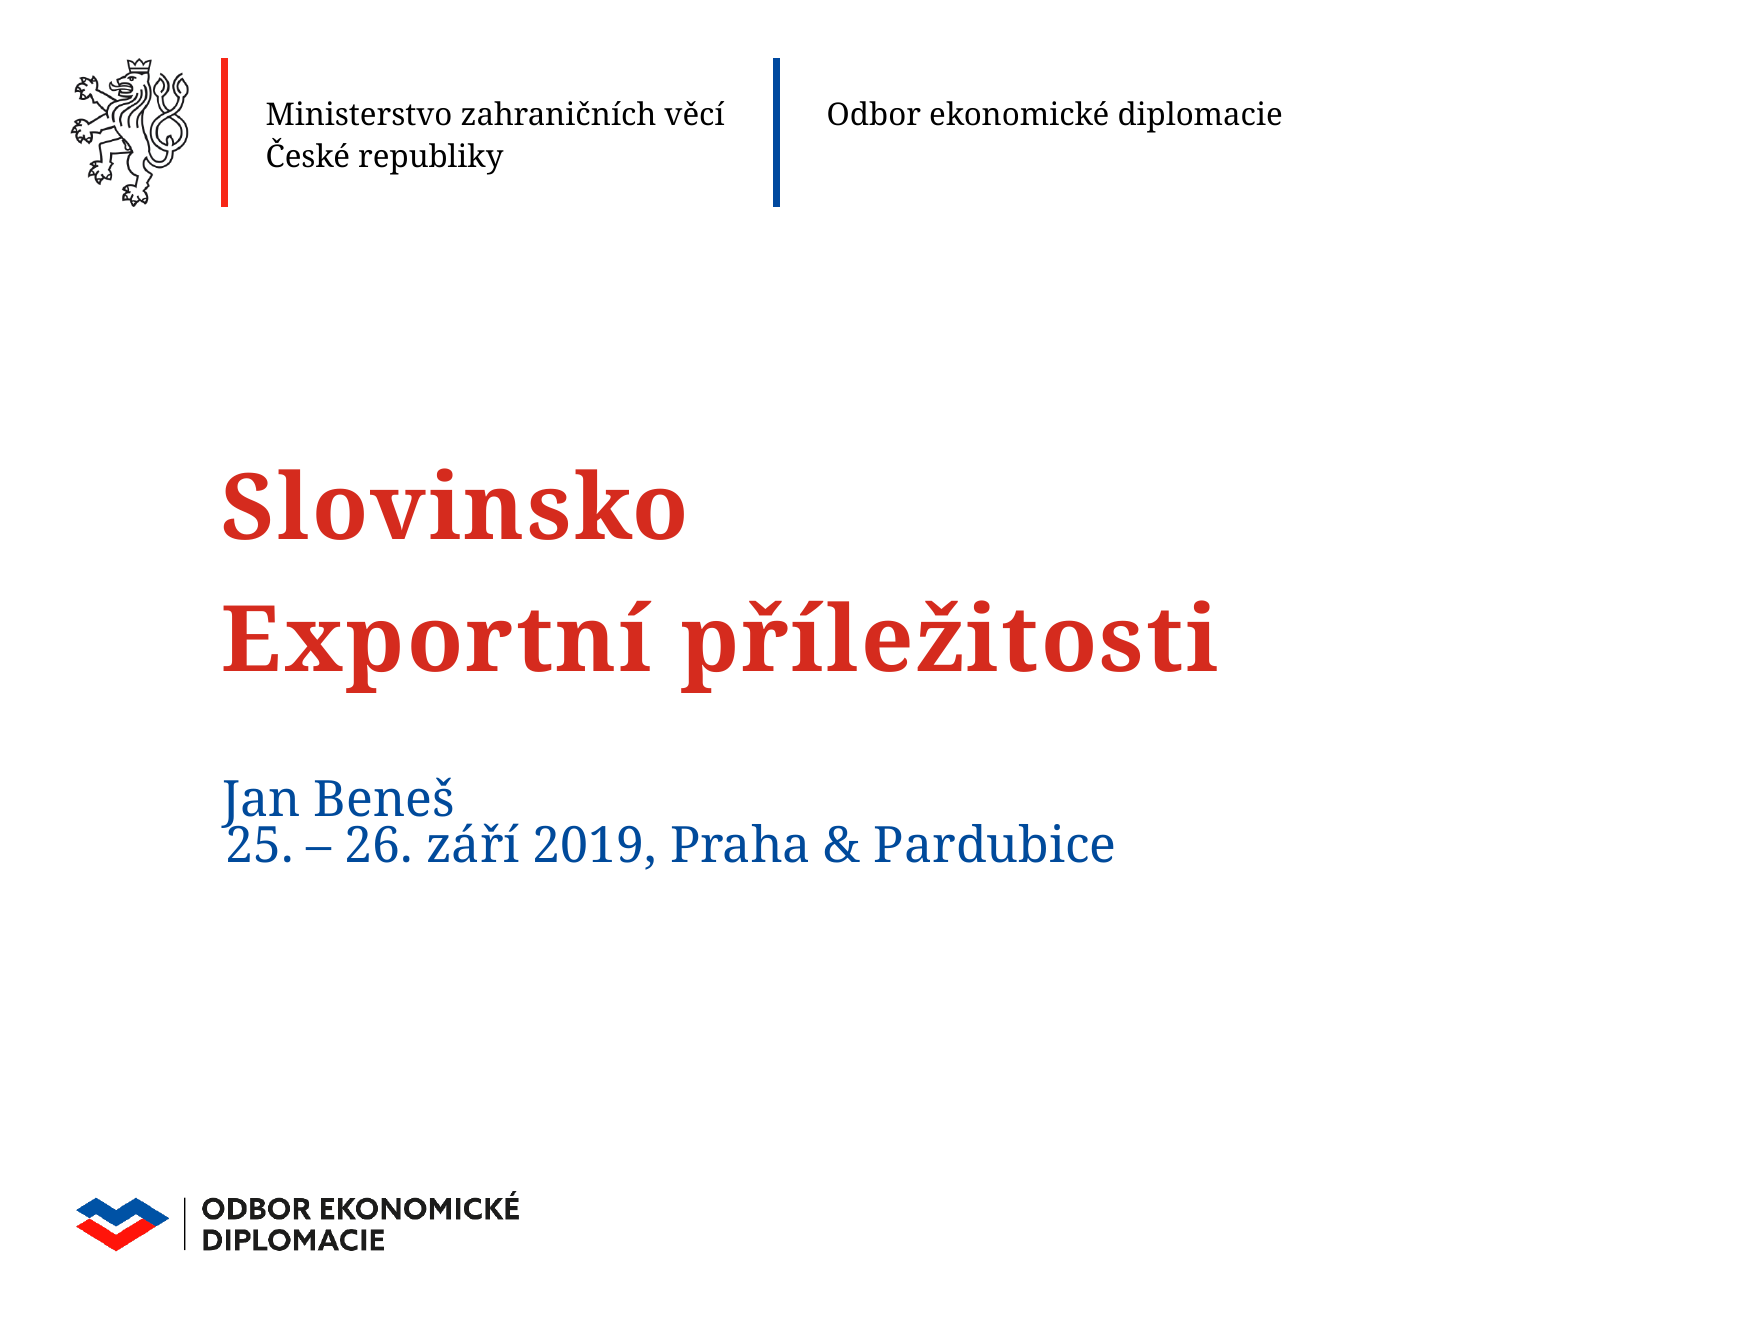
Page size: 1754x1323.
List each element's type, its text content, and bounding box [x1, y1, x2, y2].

title Slovinsko Exportní příležitosti [221, 571, 1640, 689]
picture [773, 58, 780, 207]
list Jan Beneš [222, 753, 1640, 813]
picture [70, 58, 189, 207]
list 25. – 26. září 2019, Praha & Pardubice [225, 817, 1643, 877]
picture [221, 58, 228, 207]
picture [53, 1156, 585, 1306]
